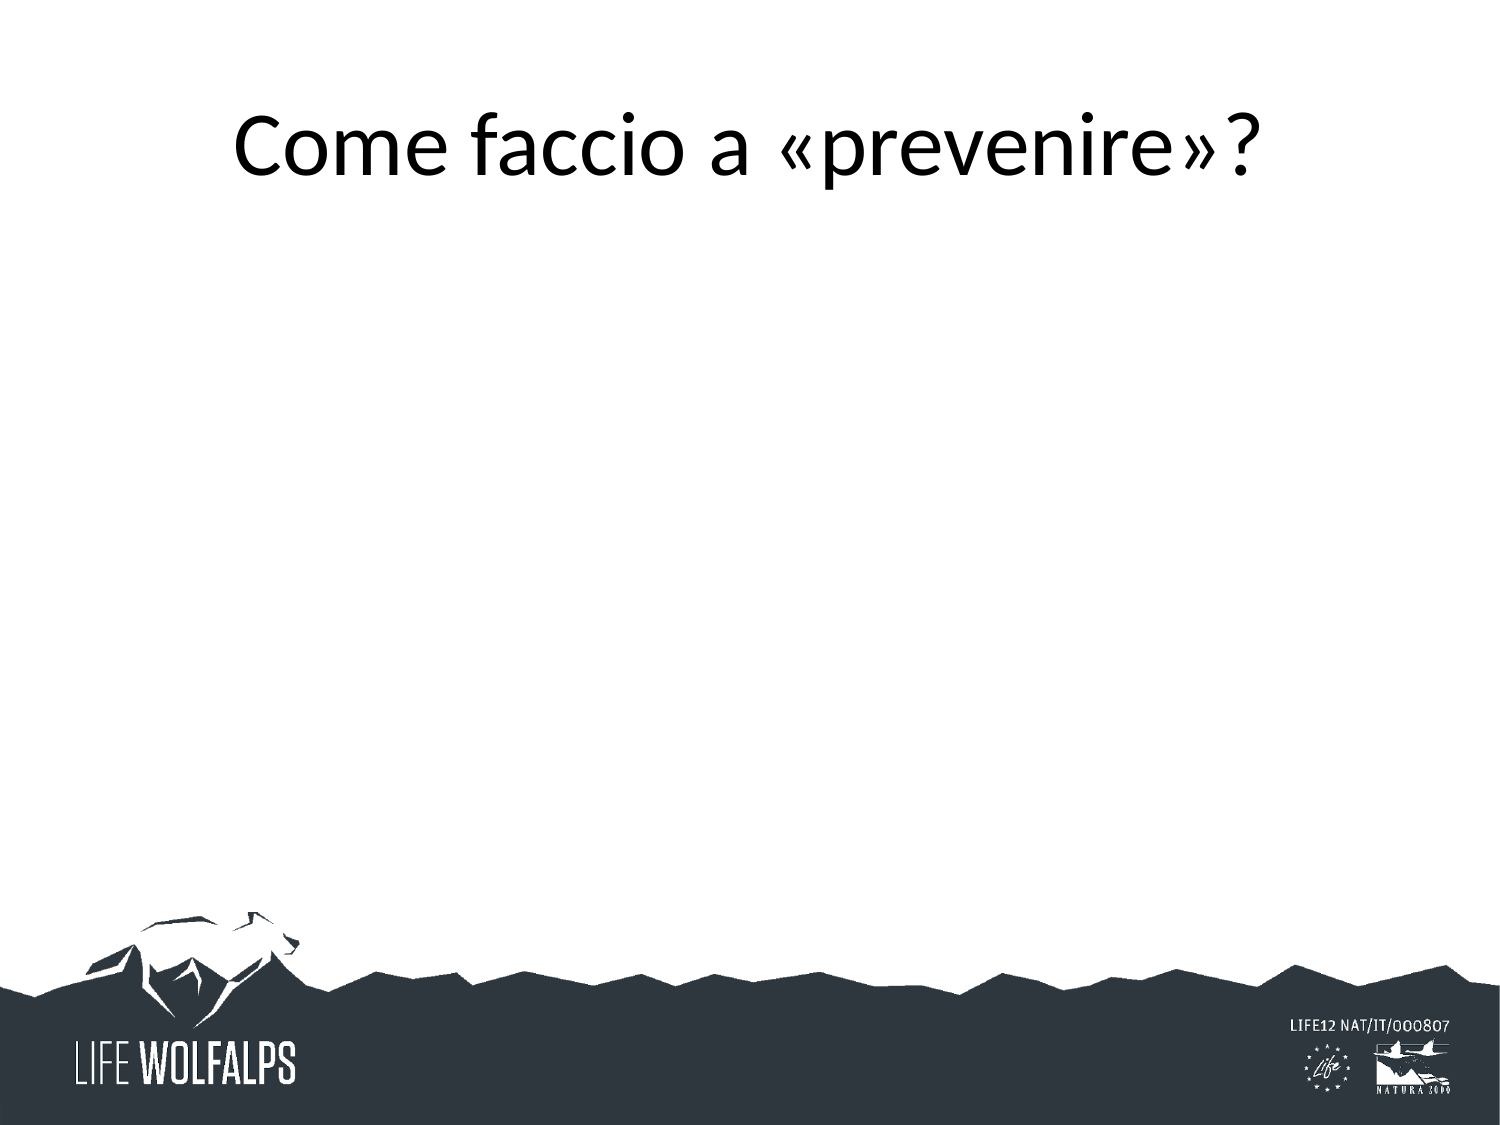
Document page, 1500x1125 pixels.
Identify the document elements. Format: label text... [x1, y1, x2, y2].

picture [0, 912, 1500, 1125]
title Come faccio a «prevenire»? [75, 45, 1425, 233]
